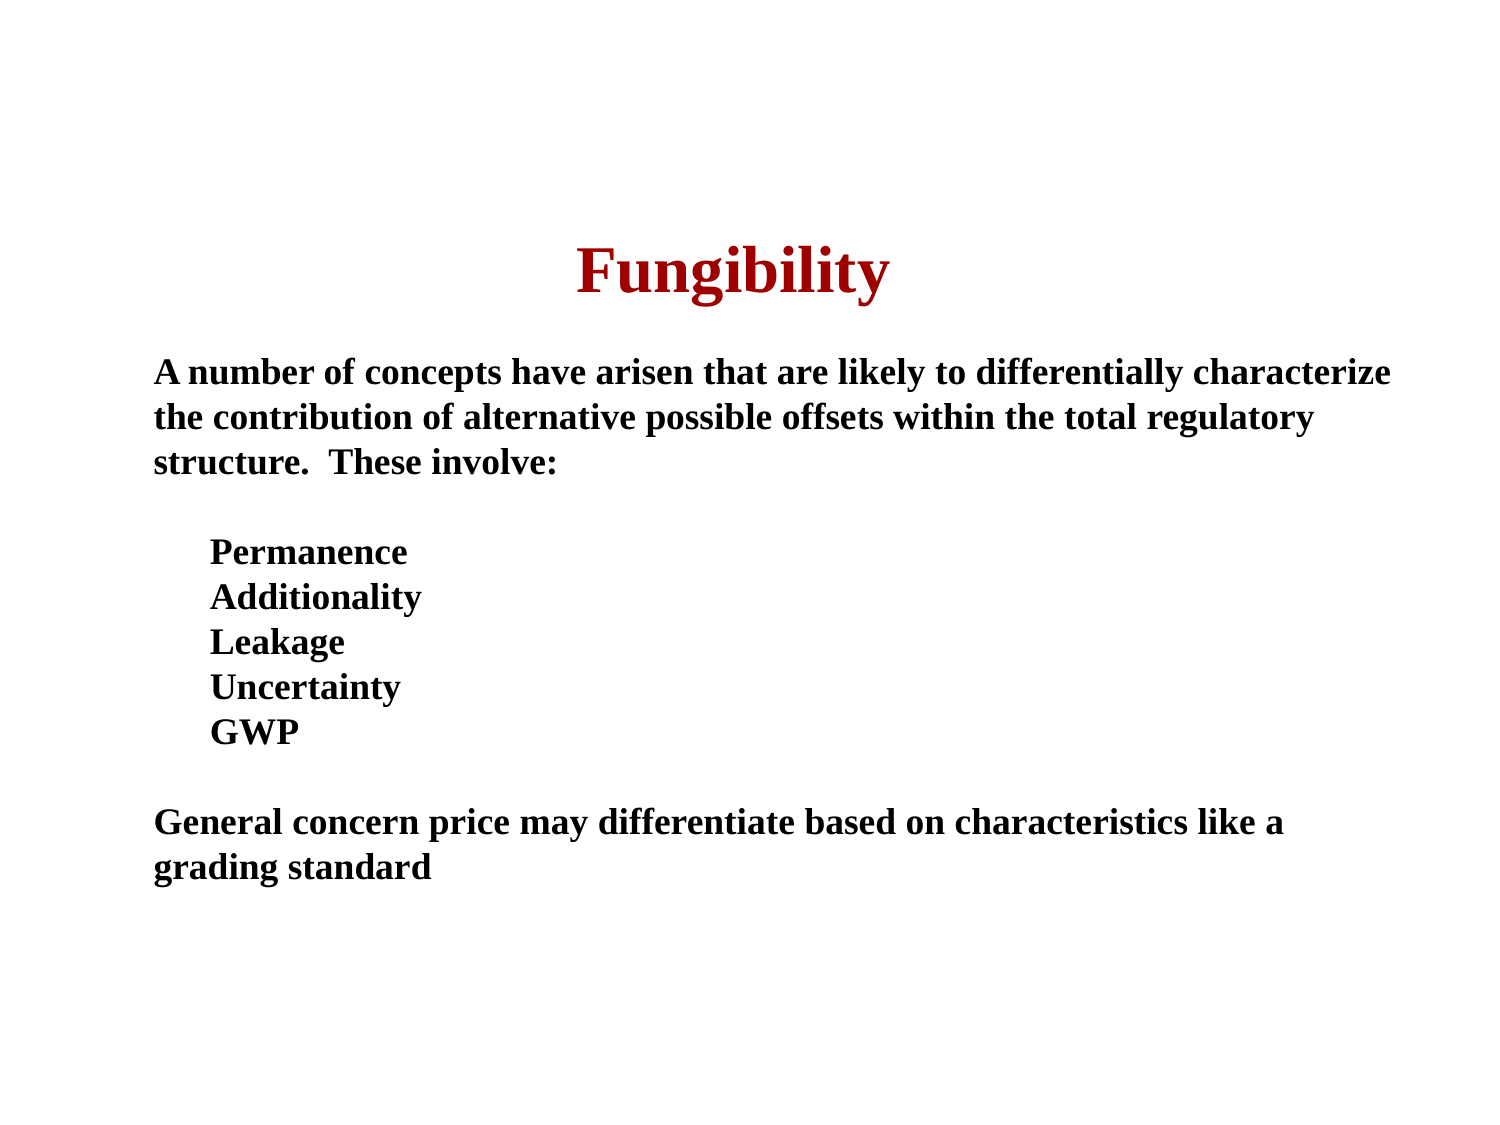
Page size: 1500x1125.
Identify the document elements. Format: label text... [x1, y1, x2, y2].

title Fungibility [45, 194, 1419, 398]
text_box A number of concepts have arisen that are likely to differentially characterize the contribution of alternative possible offsets within the total regulatory structure. These involve: Permanence Additionality Leakage Uncertainty GWP General concern price may differentiate based on characteristics like a grading standard [82, 339, 1413, 895]
